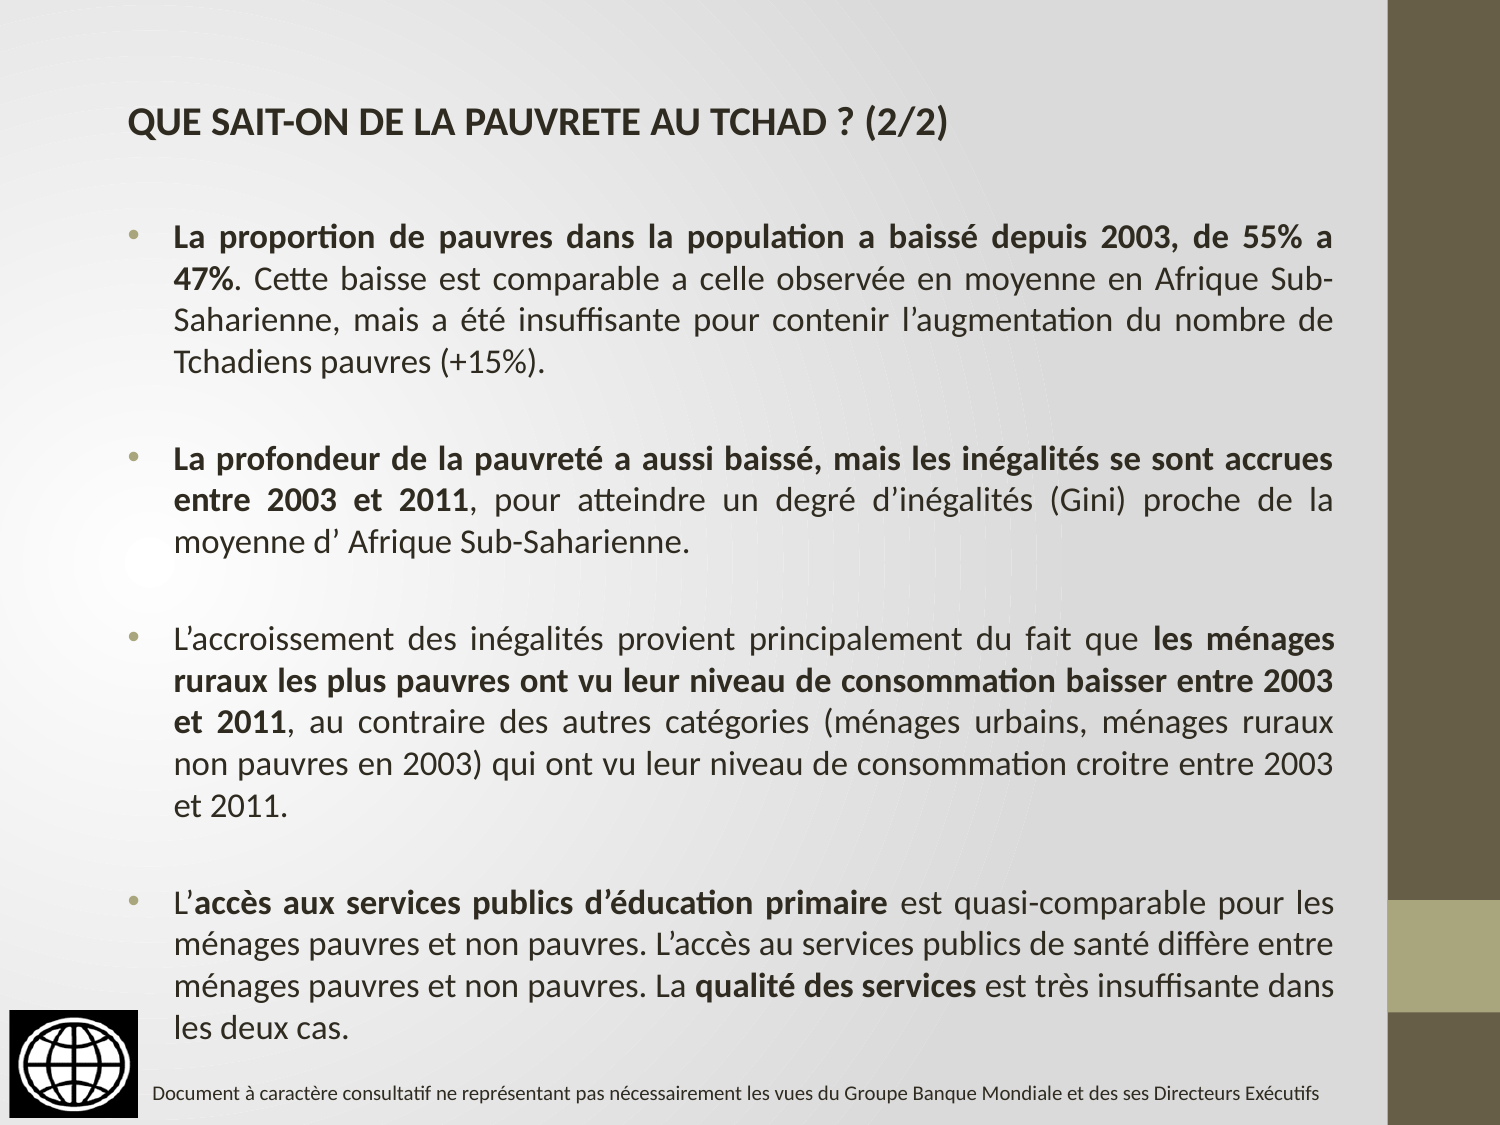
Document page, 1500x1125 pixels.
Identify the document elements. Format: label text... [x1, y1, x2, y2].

subtitle QUE SAIT-ON DE LA PAUVRETE AU TCHAD ? (2/2) La proportion de pauvres dans la population a baissé depuis 2003, de 55% a 47%. Cette baisse est comparable a celle observée en moyenne en Afrique Sub-Saharienne, mais a été insuffisante pour contenir l’augmentation du nombre de Tchadiens pauvres (+15%). La profondeur de la pauvreté a aussi baissé, mais les inégalités se sont accrues entre 2003 et 2011, pour atteindre un degré d’inégalités (Gini) proche de la moyenne d’ Afrique Sub-Saharienne. L’accroissement des inégalités provient principalement du fait que les ménages ruraux les plus pauvres ont vu leur niveau de consommation baisser entre 2003 et 2011, au contraire des autres catégories (ménages urbains, ménages ruraux non pauvres en 2003) qui ont vu leur niveau de consommation croitre entre 2003 et 2011. L’accès aux services publics d’éducation primaire est quasi-comparable pour les ménages pauvres et non pauvres. L’accès au services publics de santé diffère entre ménages pauvres et non pauvres. La qualité des services est très insuffisante dans les deux cas. [112, 87, 1350, 1063]
picture [9, 1010, 138, 1118]
